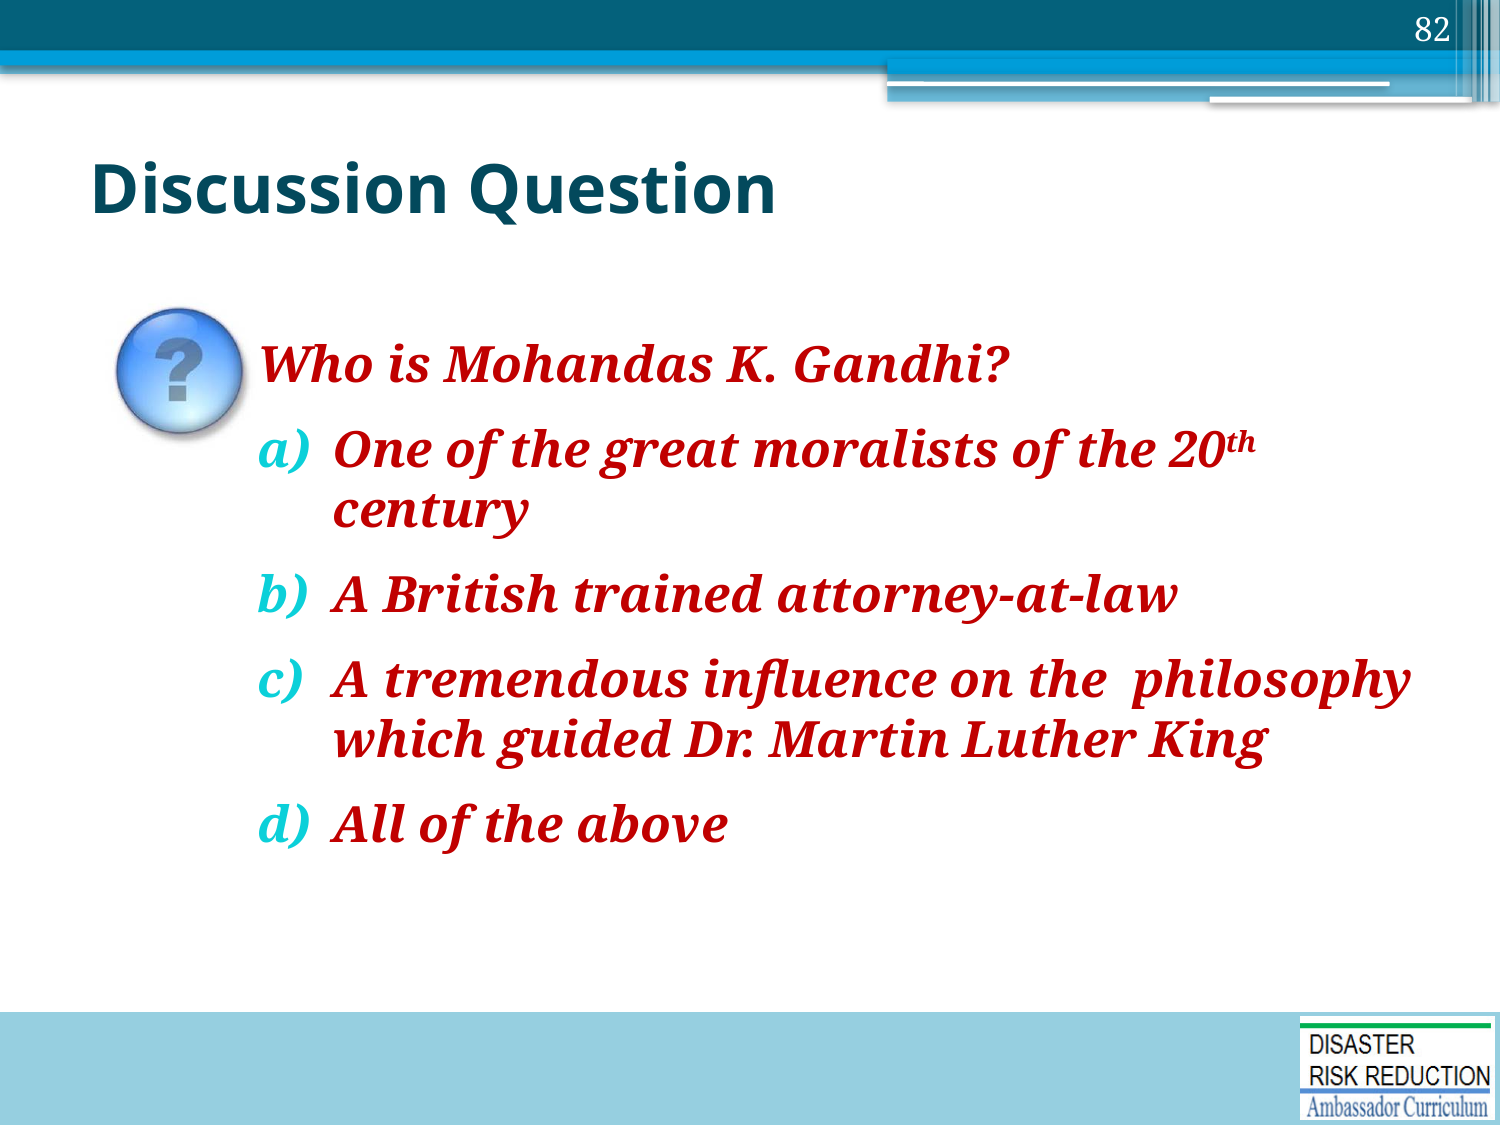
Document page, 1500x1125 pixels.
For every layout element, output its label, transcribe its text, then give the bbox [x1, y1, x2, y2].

slide_number 82 [1341, 0, 1466, 61]
title Discussion Question [75, 137, 1425, 318]
picture [0, 1012, 1500, 1125]
picture [99, 291, 259, 451]
list Who is Mohandas K. Gandhi? One of the great moralists of the 20th century A British trained attorney-at-law A tremendous influence on the philosophy which guided Dr. Martin Luther King All of the above [75, 324, 1475, 963]
